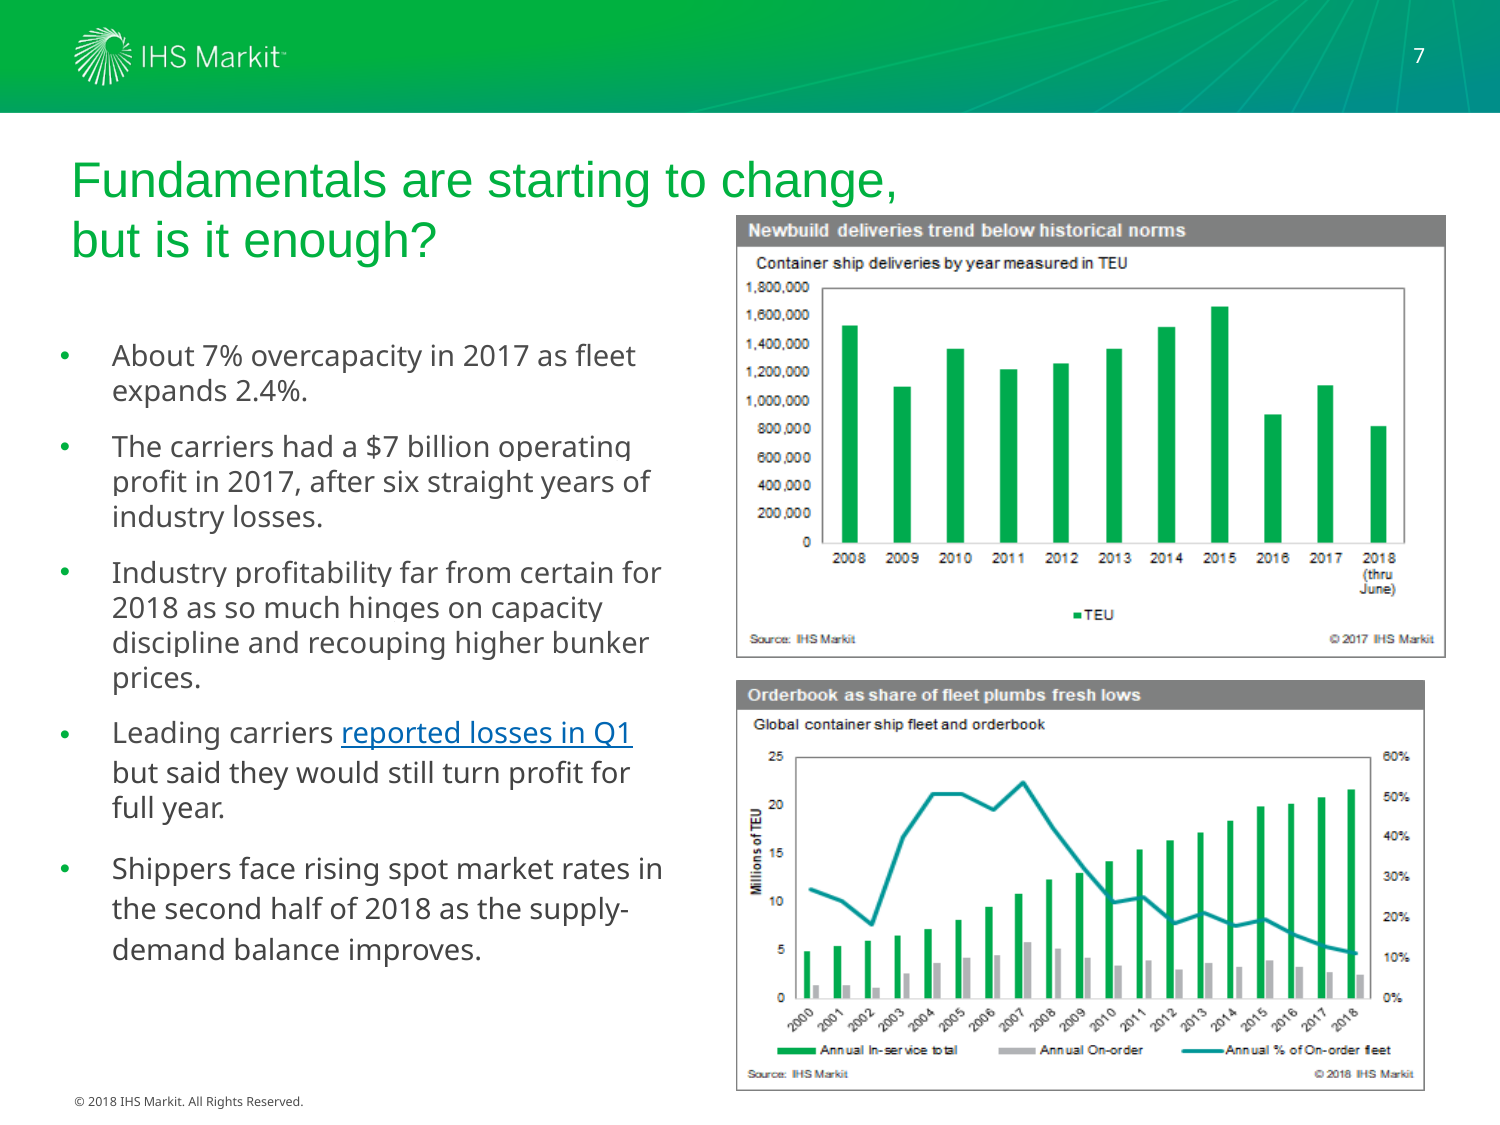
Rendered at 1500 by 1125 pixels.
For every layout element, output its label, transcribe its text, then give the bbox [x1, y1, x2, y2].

slide_number 7 [1357, 44, 1425, 70]
list About 7% overcapacity in 2017 as fleet expands 2.4%. The carriers had a $7 billion operating profit in 2017, after six straight years of industry losses. Industry profitability far from certain for 2018 as so much hinges on capacity discipline and recouping higher bunker prices. Leading carriers reported losses in Q1 but said they would still turn profit for full year. Shippers face rising spot market rates in the second half of 2018 as the supply-demand balance improves. [21, 330, 694, 1013]
picture [736, 215, 1446, 658]
picture [736, 680, 1426, 1092]
picture [0, 0, 1500, 113]
title Fundamentals are starting to change, but is it enough? [56, 139, 1444, 216]
